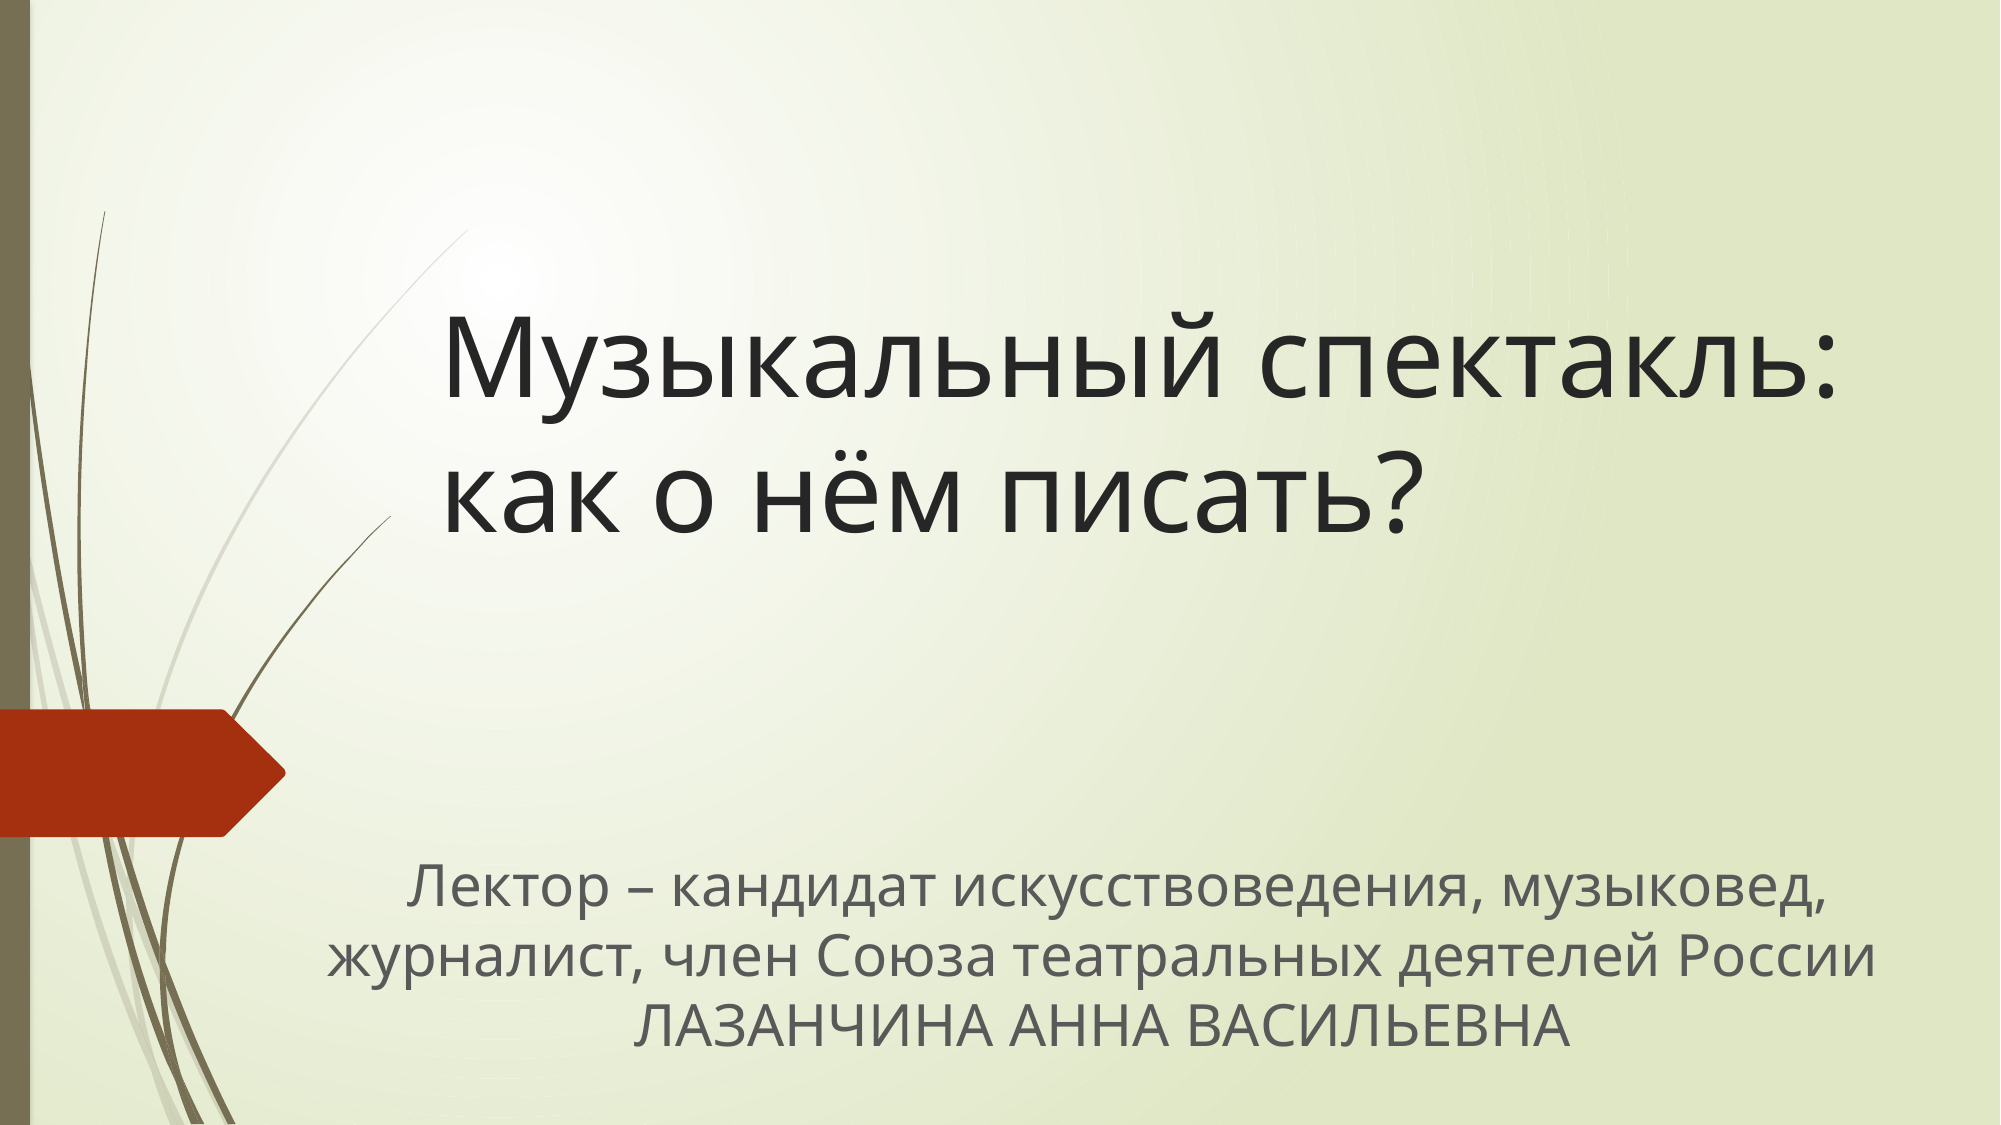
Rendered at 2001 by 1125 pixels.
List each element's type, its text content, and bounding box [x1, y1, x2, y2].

subtitle Лектор – кандидат искусствоведения, музыковед, журналист, член Союза театральных деятелей России ЛАЗАНЧИНА АННА ВАСИЛЬЕВНА [269, 658, 1967, 968]
title Музыкальный спектакль: как о нём писать? [424, 43, 1888, 563]
